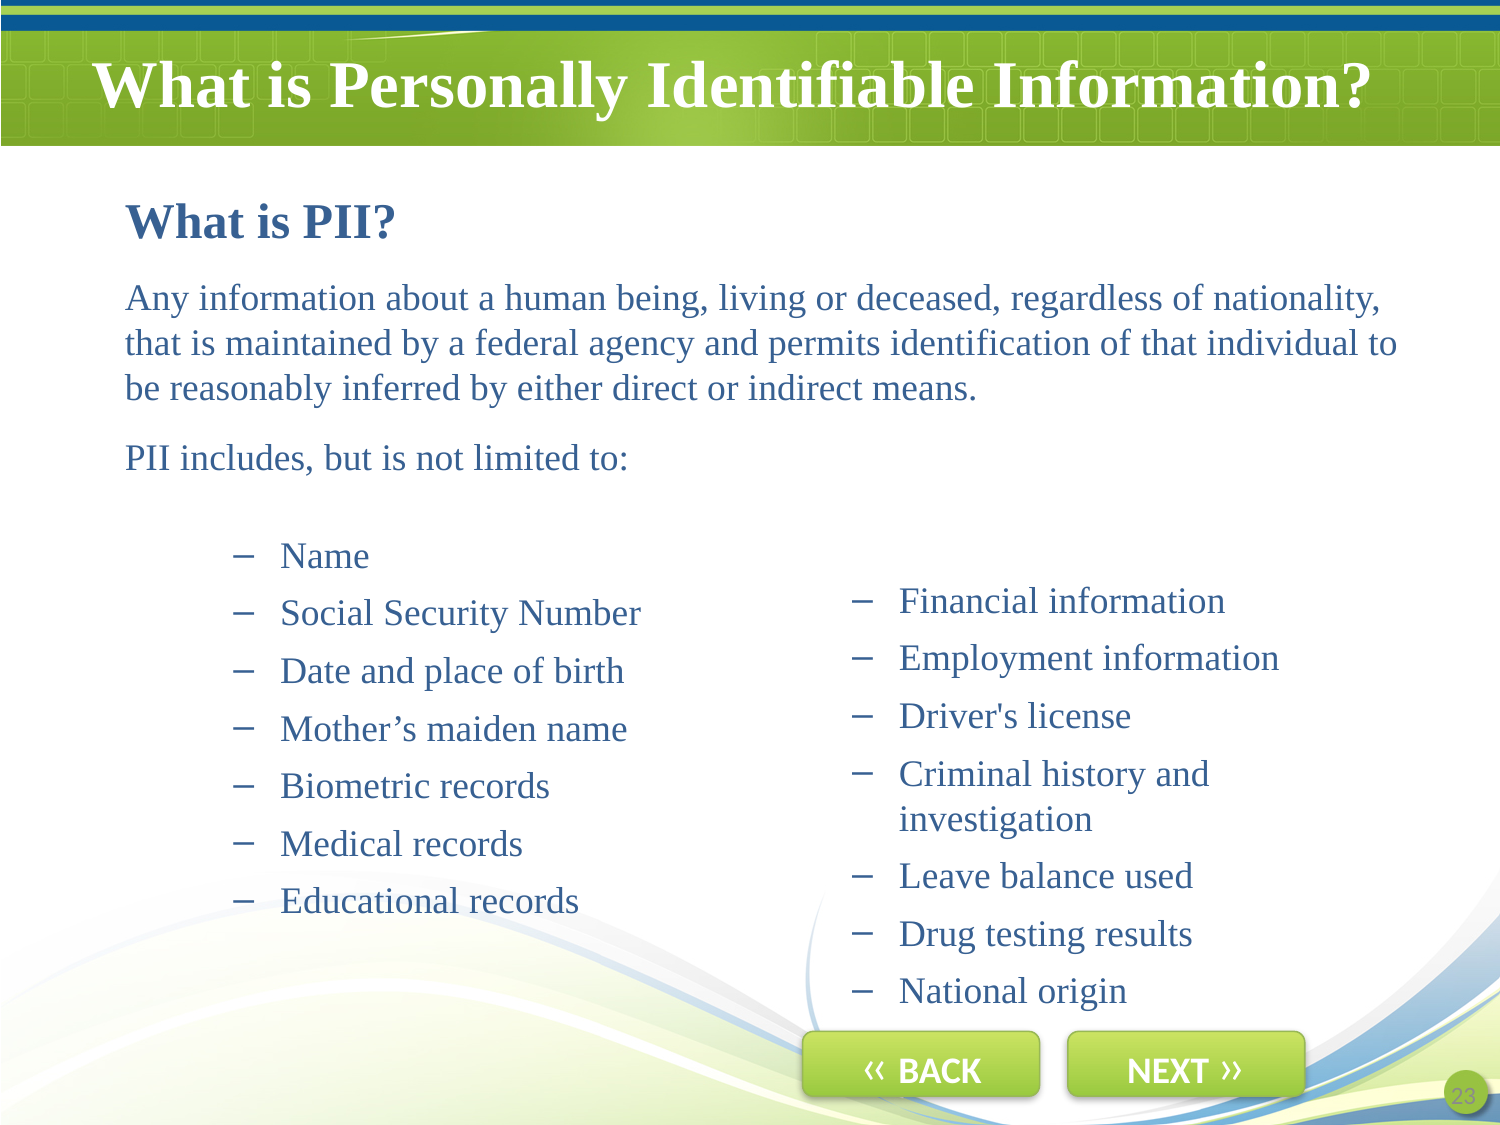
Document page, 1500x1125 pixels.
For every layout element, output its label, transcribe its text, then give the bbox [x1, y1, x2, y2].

slide_number 23 [1362, 1065, 1492, 1125]
list Name Social Security Number Date and place of birth Mother’s maiden name Biometric records Medical records Educational records Financial information Employment information Driver's license Criminal history and investigation Leave balance used Drug testing results National origin [143, 544, 1411, 987]
title What is Personally Identifiable Information? [76, 10, 1475, 152]
picture [1, 0, 1500, 1125]
text_box What is PII? Any information about a human being, living or deceased, regardless of nationality, that is maintained by a federal agency and permits identification of that individual to be reasonably inferred by either direct or indirect means. PII includes, but is not limited to: [110, 180, 1427, 544]
